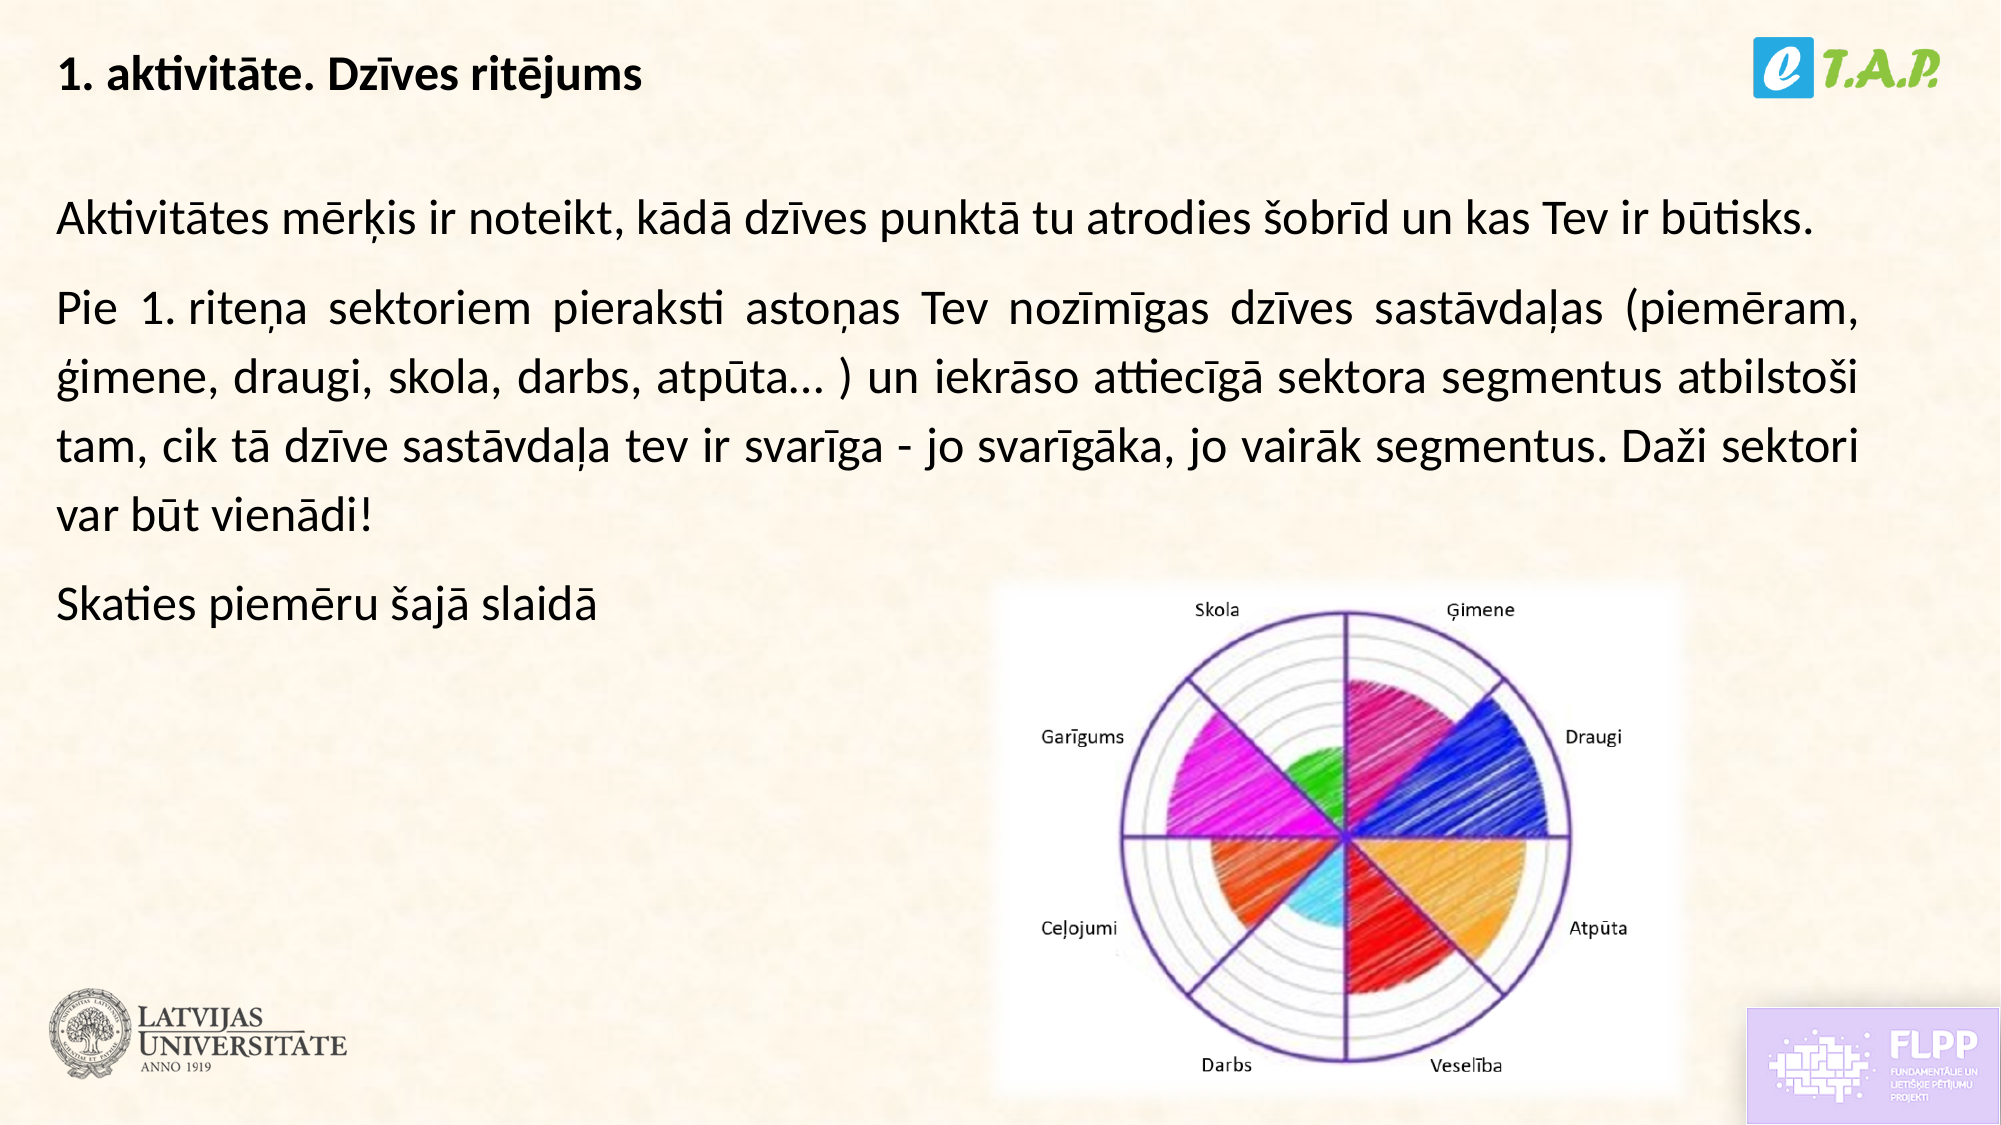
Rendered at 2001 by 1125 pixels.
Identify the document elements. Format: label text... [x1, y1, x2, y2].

picture [1746, 1007, 2000, 1125]
picture [24, 972, 371, 1095]
text_box Aktivitātes mērķis ir noteikt, kādā dzīves punktā tu atrodies šobrīd un kas Tev ir būtisks. Pie 1. riteņa sektoriem pieraksti astoņas Tev nozīmīgas dzīves sastāvdaļas (piemēram, ģimene, draugi, skola, darbs, atpūta… ) un iekrāso attiecīgā sektora segmentus atbilstoši tam, cik tā dzīve sastāvdaļa tev ir svarīga - jo svarīgāka, jo vairāk segmentus. Daži sektori var būt vienādi! Skaties piemēru šajā slaidā [41, 167, 1876, 639]
text_box 1. aktivitāte. Dzīves ritējums [41, 24, 1042, 109]
picture [1693, 1, 2000, 130]
picture [974, 562, 1702, 1115]
